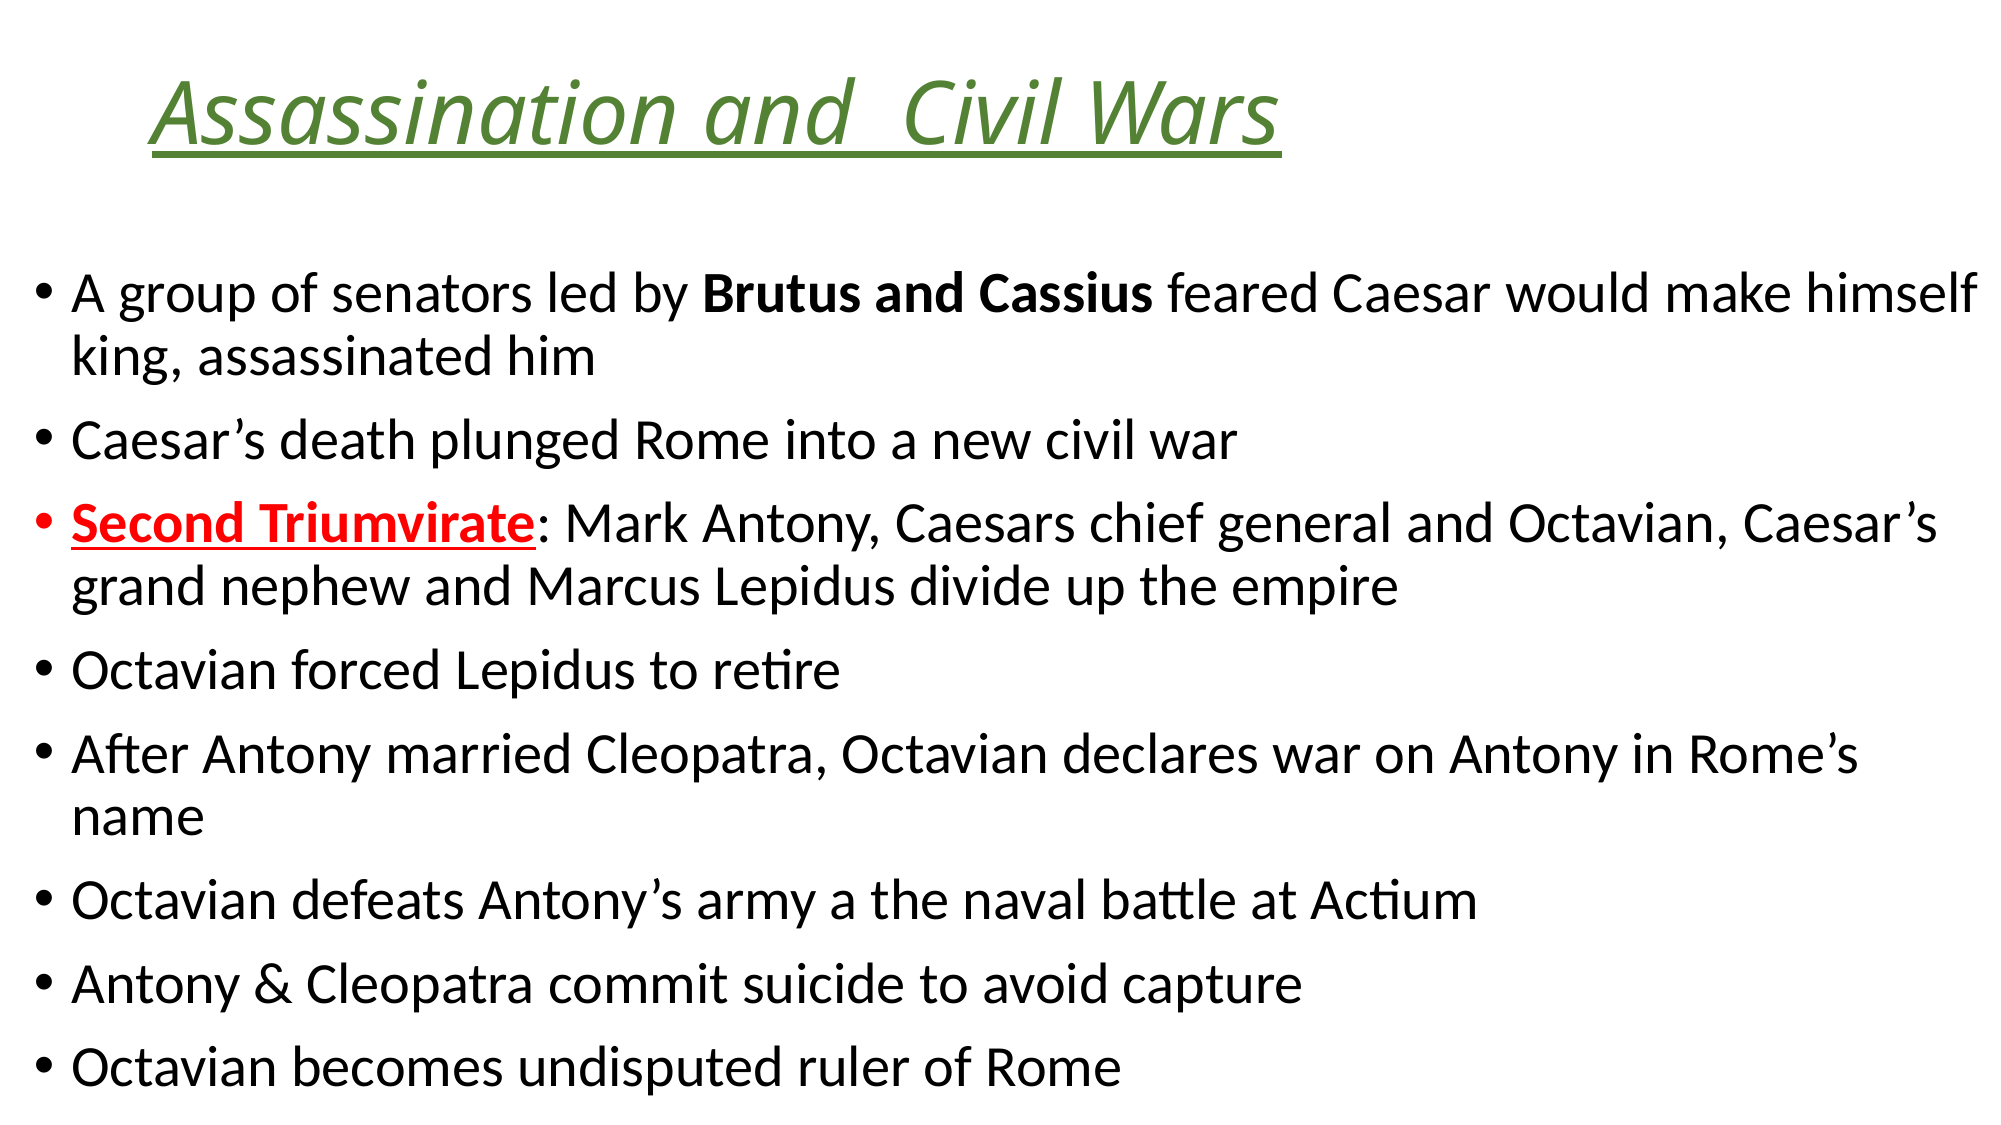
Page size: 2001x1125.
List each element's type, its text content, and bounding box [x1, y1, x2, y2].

list A group of senators led by Brutus and Cassius feared Caesar would make himself king, assassinated him Caesar’s death plunged Rome into a new civil war Second Triumvirate: Mark Antony, Caesars chief general and Octavian, Caesar’s grand nephew and Marcus Lepidus divide up the empire Octavian forced Lepidus to retire After Antony married Cleopatra, Octavian declares war on Antony in Rome’s name Octavian defeats Antony’s army a the naval battle at Actium Antony & Cleopatra commit suicide to avoid capture Octavian becomes undisputed ruler of Rome [19, 254, 2000, 1125]
title Assassination and Civil Wars [137, 59, 1863, 254]
